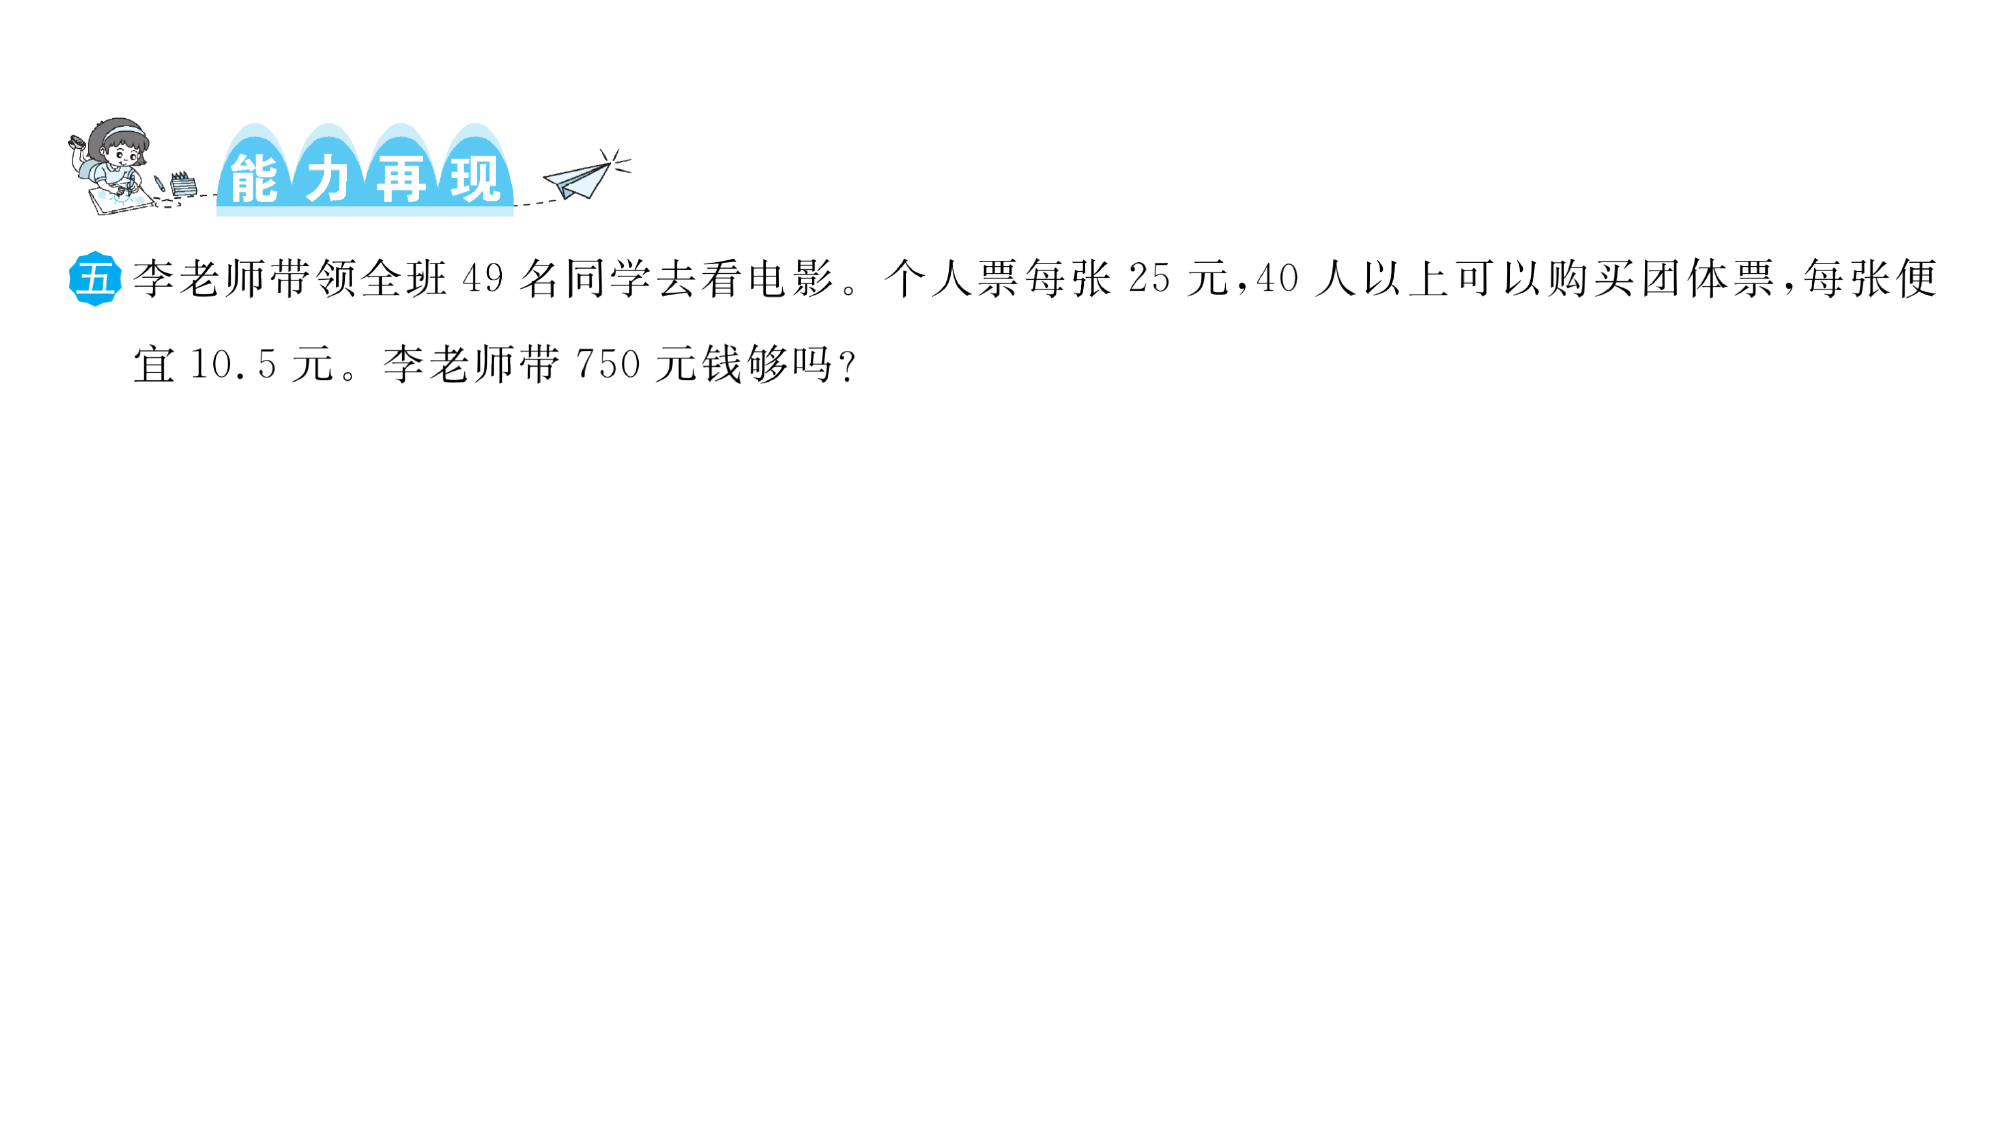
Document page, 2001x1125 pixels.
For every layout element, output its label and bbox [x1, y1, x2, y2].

picture [64, 100, 1955, 563]
